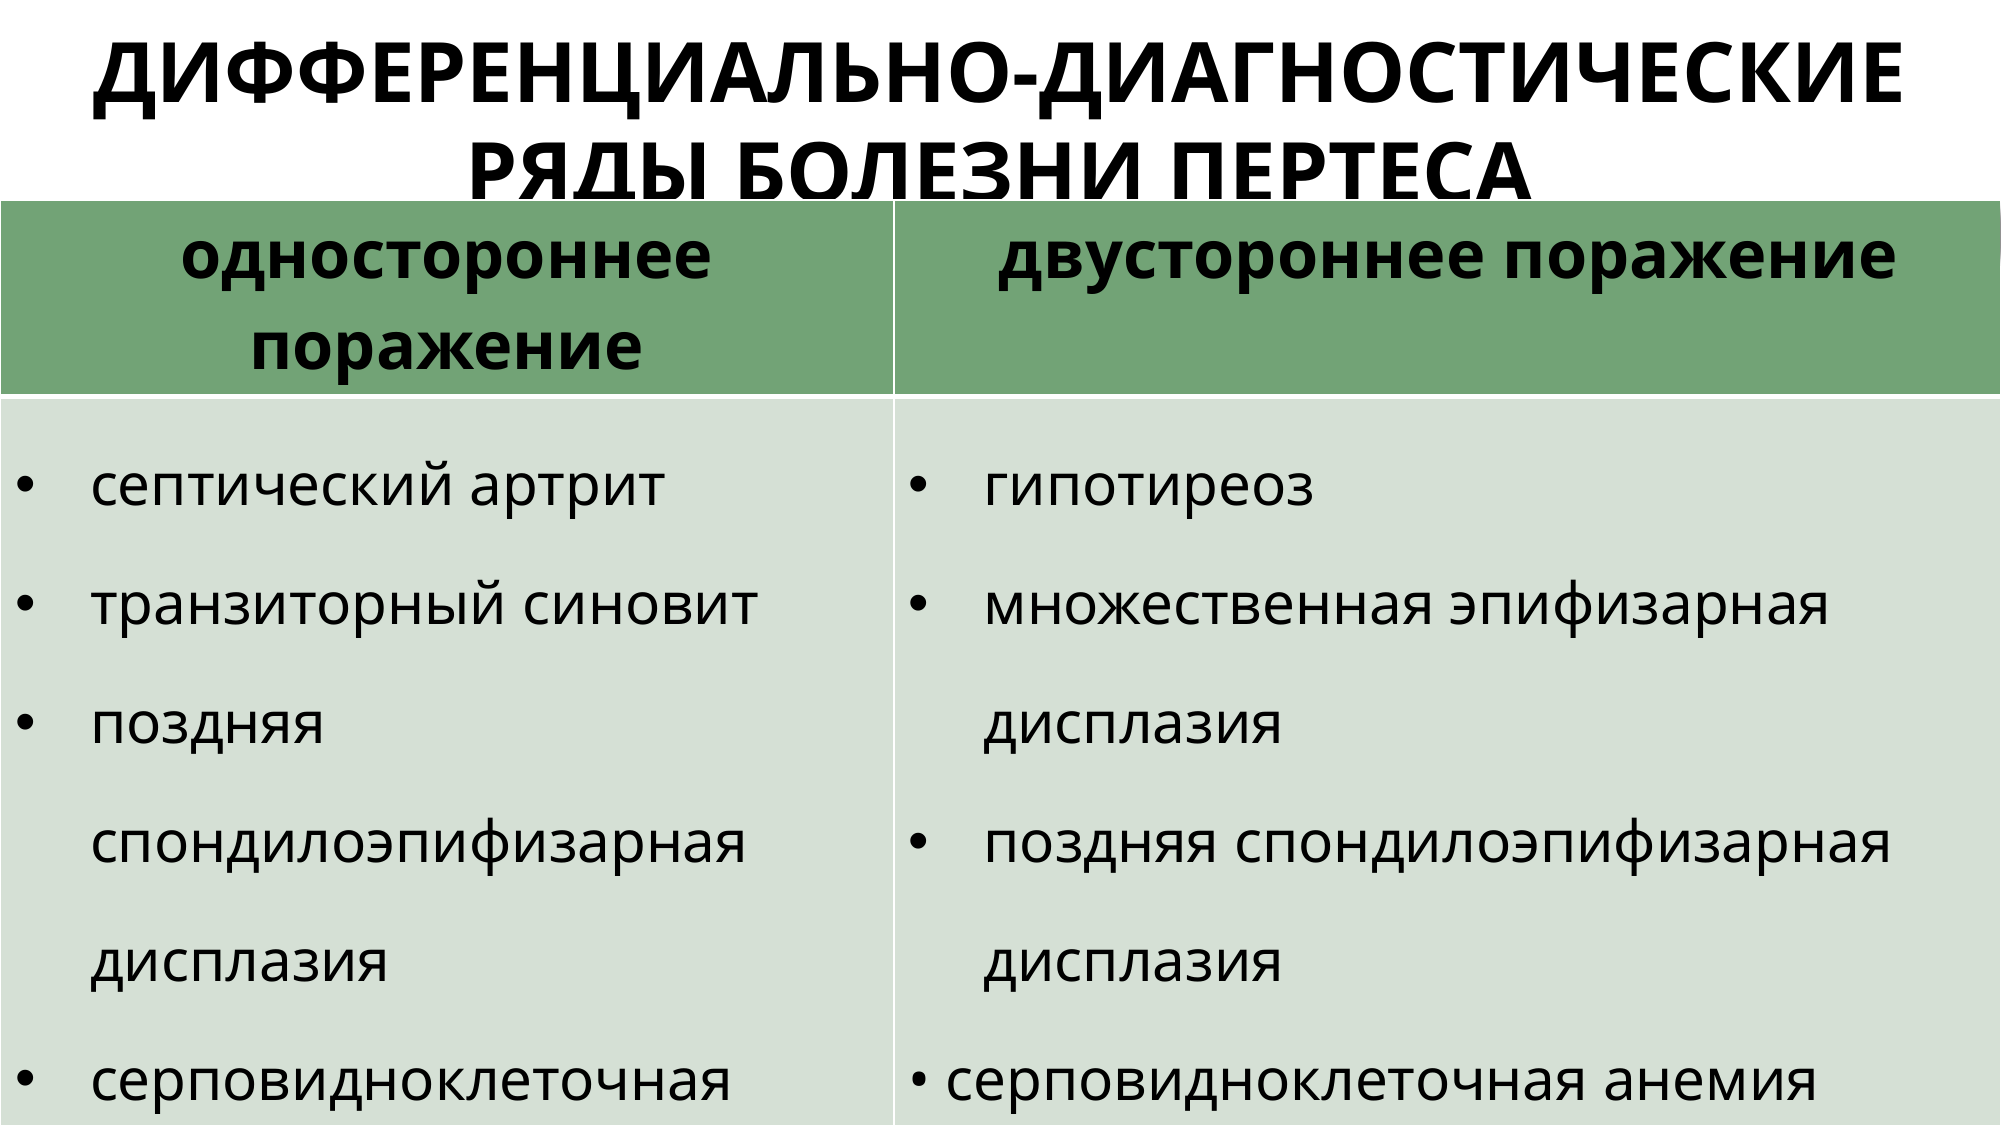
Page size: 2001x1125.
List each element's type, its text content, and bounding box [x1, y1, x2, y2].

table_cell гипотиреоз множественная эпифизарная дисплазия поздняя спондилоэпифизарная дисплазия • серповидноклеточная анемия [895, 399, 2000, 1125]
table_header одностороннее поражение [1, 201, 893, 394]
title ДИФФЕРЕНЦИАЛЬНО-ДИАГНОСТИЧЕСКИЕ РЯДЫ БОЛЕЗНИ ПЕРТЕСА [0, 37, 2000, 199]
table_cell септический артрит транзиторный синовит поздняя спондилоэпифизарная дисплазия серповидноклеточная анемия Болезнь Левши эозинофильная гранулема [1, 399, 893, 1125]
table_header двустороннее поражение [895, 201, 2000, 394]
